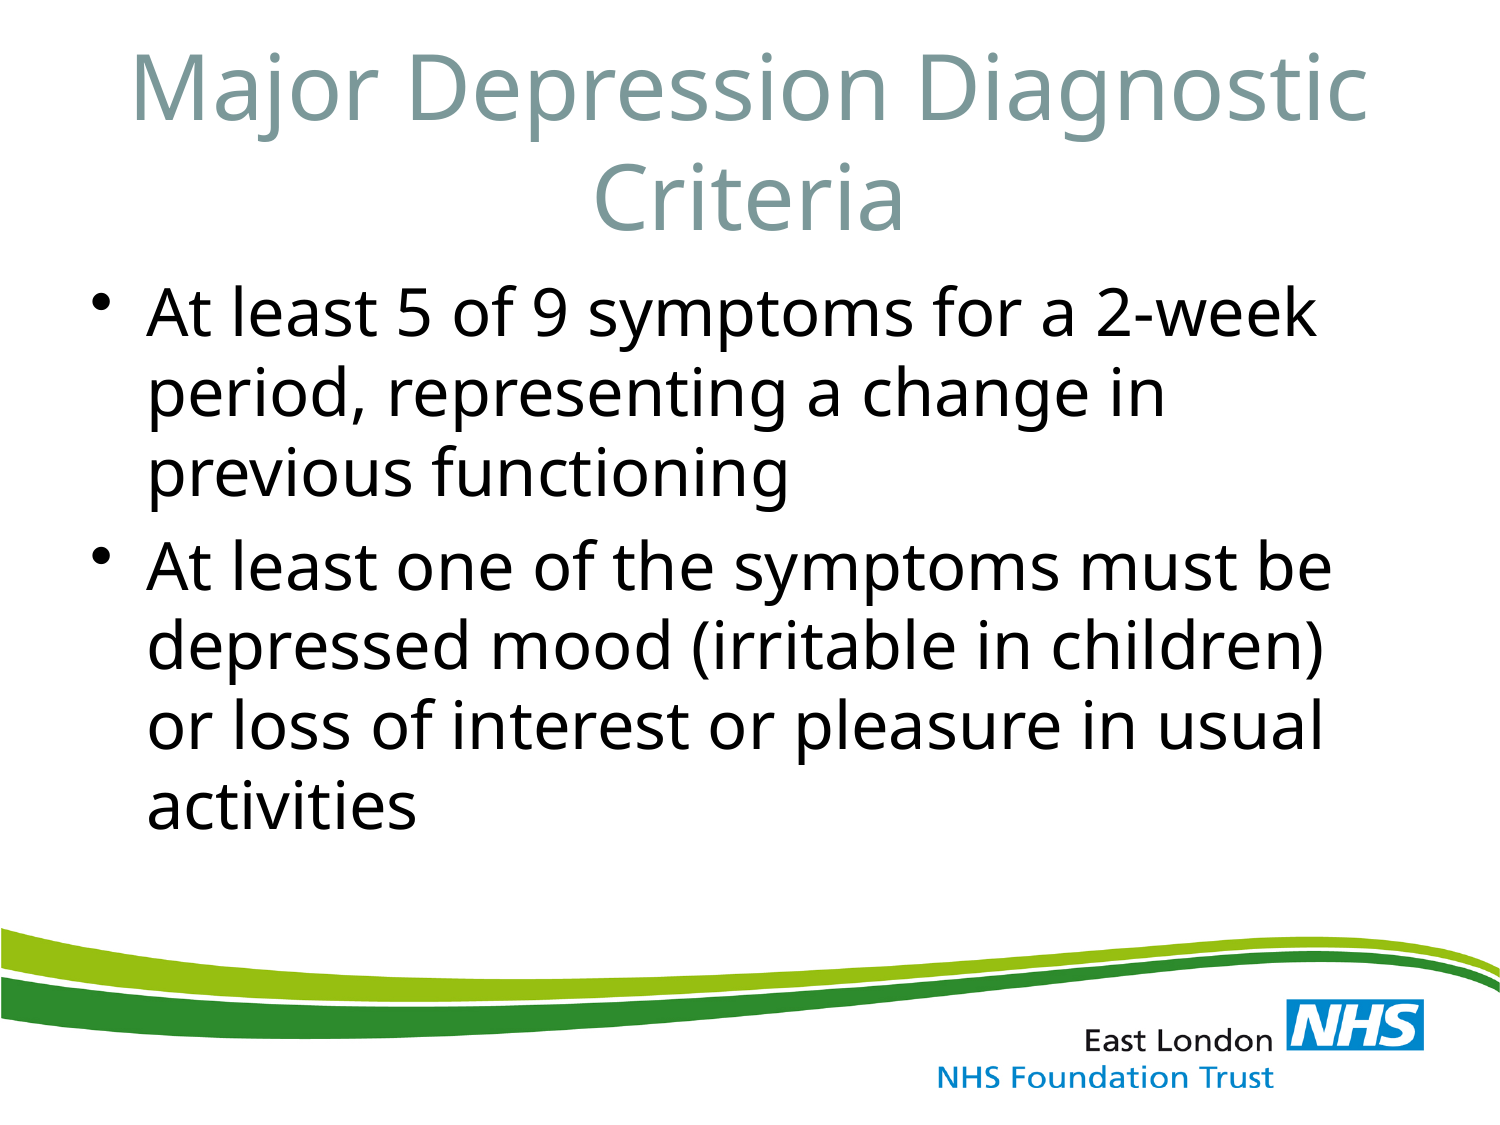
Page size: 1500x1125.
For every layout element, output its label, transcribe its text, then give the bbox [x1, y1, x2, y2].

picture [1175, 1075, 1183, 1088]
list At least 5 of 9 symptoms for a 2-week period, representing a change in previous functioning At least one of the symptoms must be depressed mood (irritable in children) or loss of interest or pleasure in usual activities [74, 262, 1426, 1006]
picture [1154, 1074, 1164, 1086]
picture [966, 1078, 978, 1088]
picture [1292, 1006, 1341, 1045]
picture [1380, 1006, 1418, 1046]
picture [1073, 1075, 1081, 1088]
picture [0, 928, 1500, 1088]
picture [1093, 1074, 1102, 1088]
picture [1032, 1074, 1042, 1086]
picture [1338, 1006, 1384, 1045]
title Major Depression Diagnostic Criteria [74, 44, 1426, 233]
picture [942, 1072, 952, 1088]
